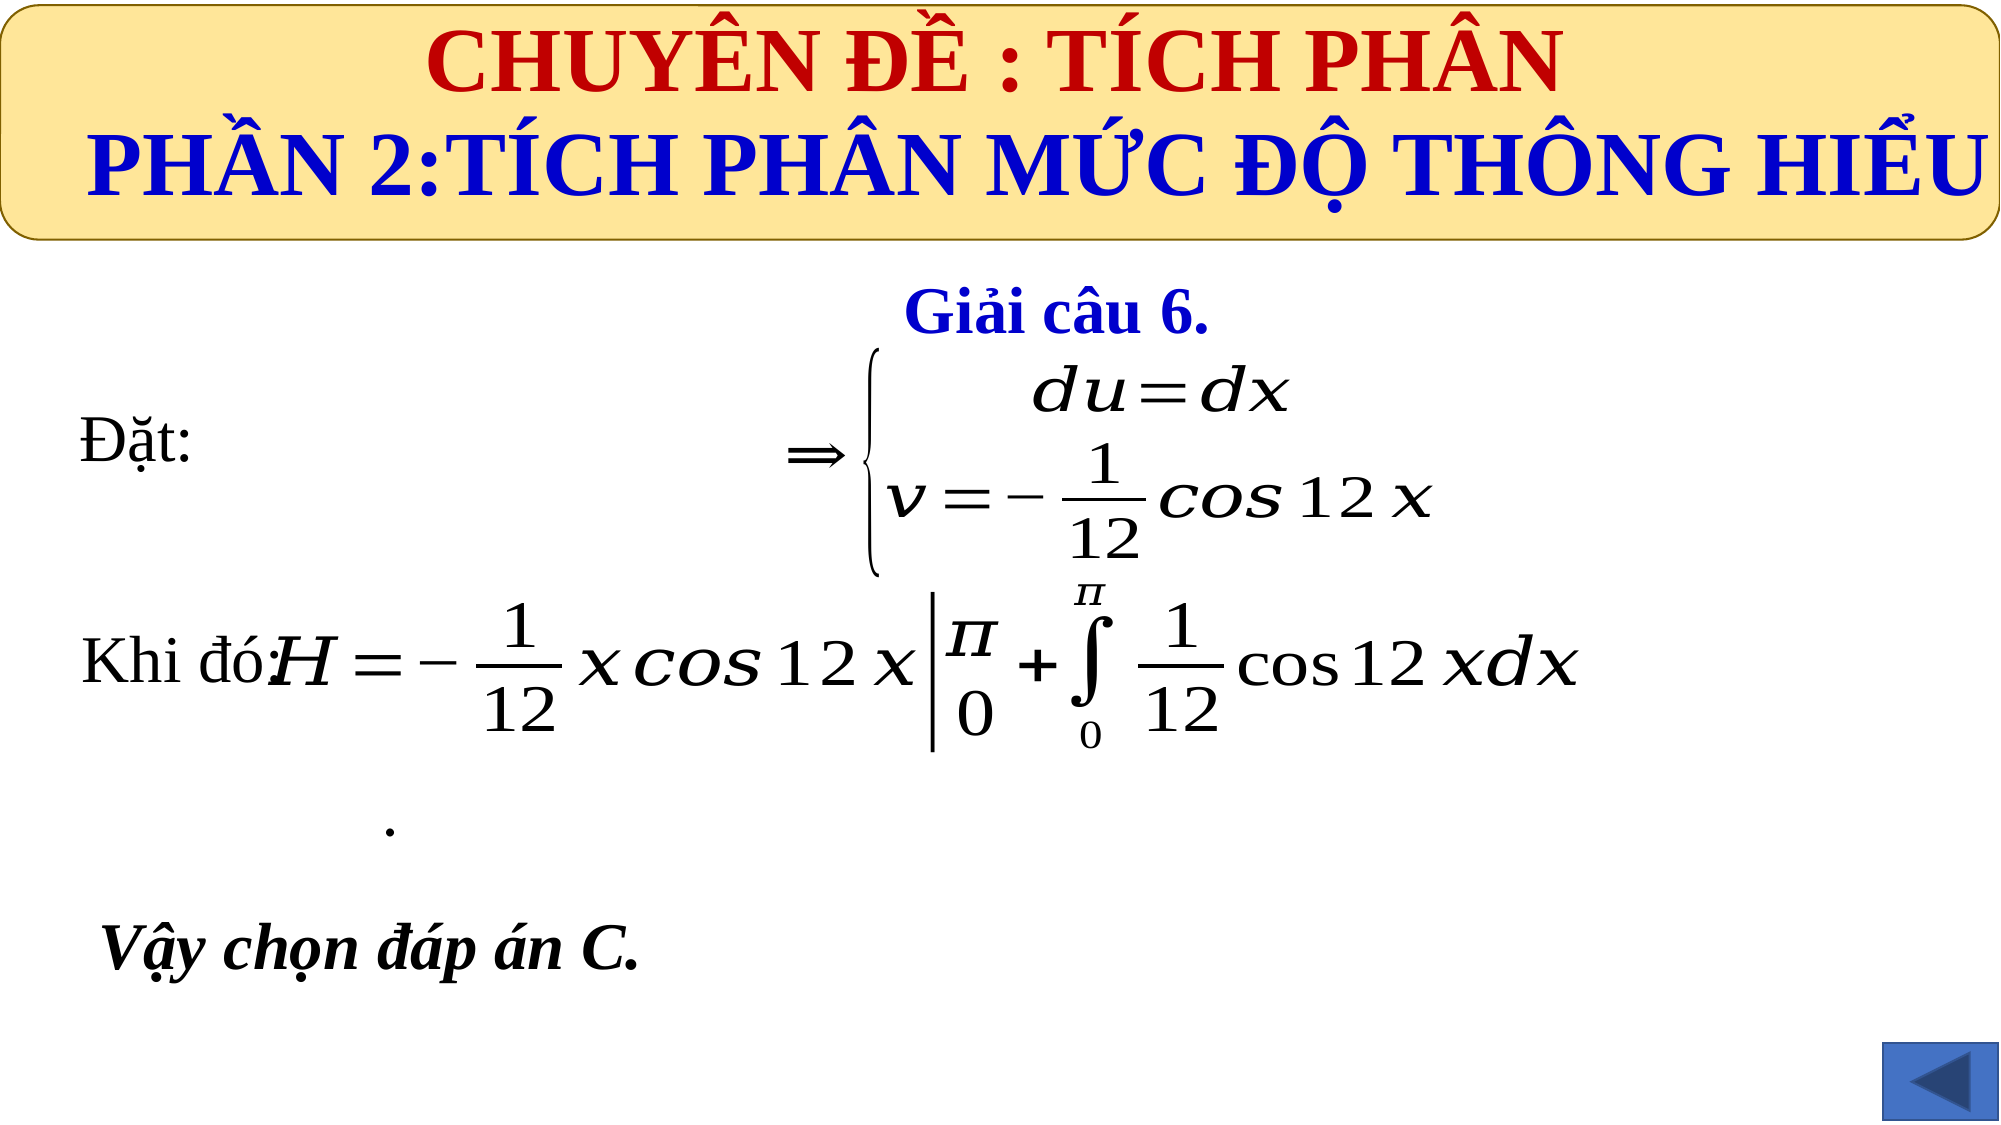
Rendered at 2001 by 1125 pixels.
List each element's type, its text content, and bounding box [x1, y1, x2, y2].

text_box Khi đó: [66, 608, 397, 749]
text_box [1882, 1042, 1999, 1121]
text_box Giải câu 6. [835, 259, 1279, 355]
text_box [0, 5, 2000, 240]
text_box Vậy chọn đáp án C. [84, 895, 836, 991]
